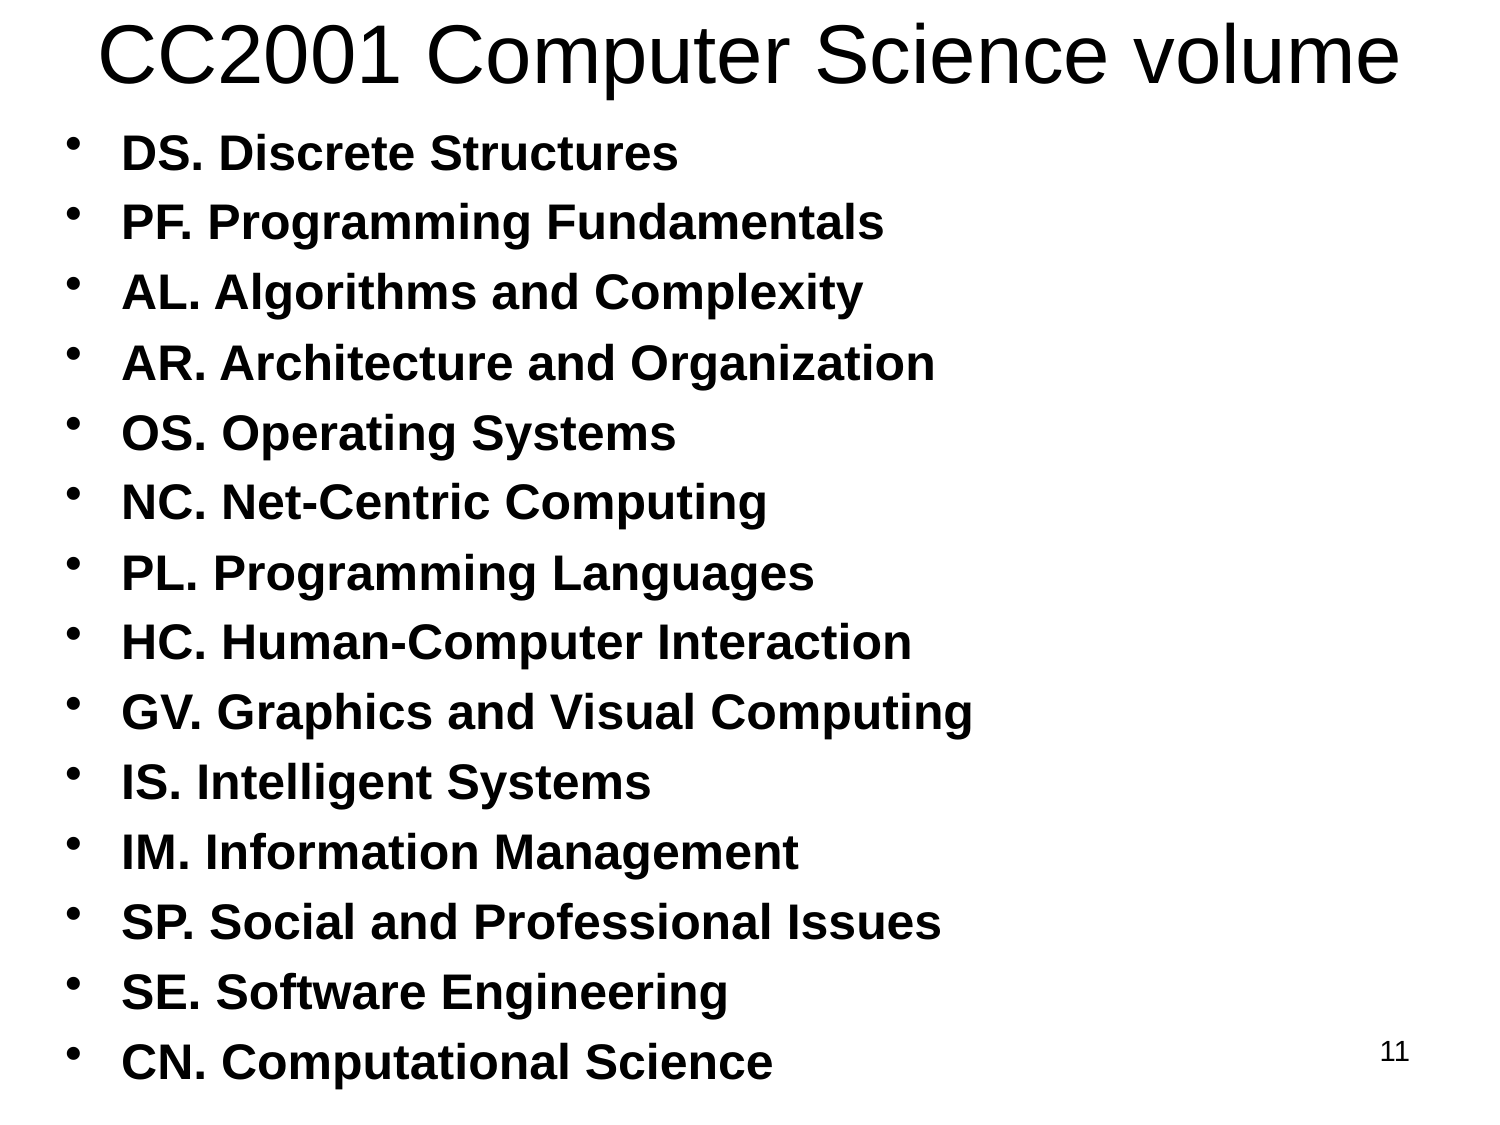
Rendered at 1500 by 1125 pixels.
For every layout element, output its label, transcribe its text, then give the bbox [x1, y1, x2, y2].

title CC2001 Computer Science volume [49, 0, 1451, 101]
list DS. Discrete Structures PF. Programming Fundamentals AL. Algorithms and Complexity AR. Architecture and Organization OS. Operating Systems NC. Net-Centric Computing PL. Programming Languages HC. Human-Computer Interaction GV. Graphics and Visual Computing IS. Intelligent Systems IM. Information Management SP. Social and Professional Issues SE. Software Engineering CN. Computational Science [49, 112, 1401, 1088]
slide_number 11 [1074, 1024, 1426, 1103]
